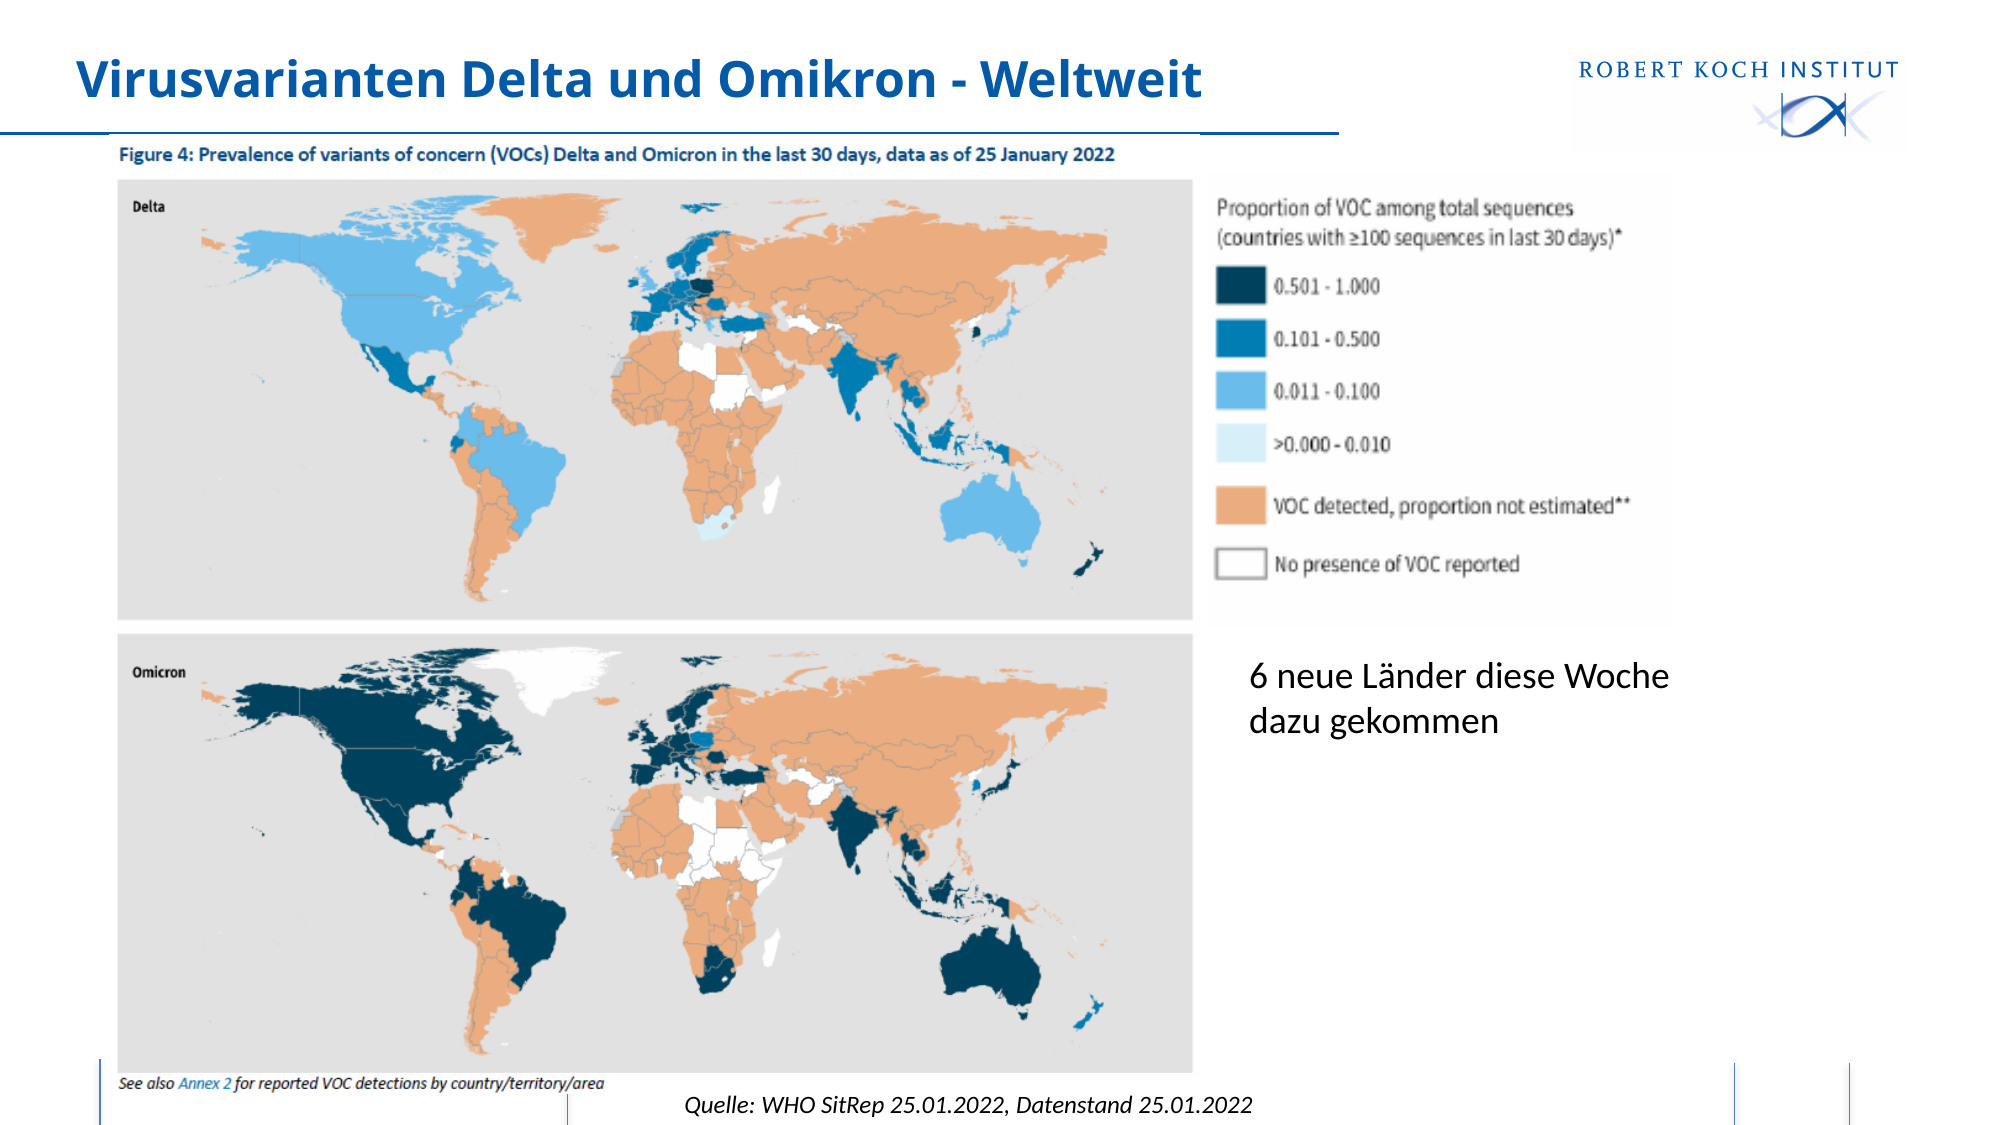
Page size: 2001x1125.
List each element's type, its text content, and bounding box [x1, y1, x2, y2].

text_box Quelle: WHO SitRep 25.01.2022, Datenstand 25.01.2022 [669, 1081, 1271, 1125]
picture [1571, 53, 1907, 152]
text_box 6 neue Länder diese Woche dazu gekommen [1234, 643, 1698, 749]
title Virusvarianten Delta und Omikron - Weltweit [76, 24, 1823, 130]
picture [108, 134, 1201, 1095]
picture [1208, 173, 1673, 629]
